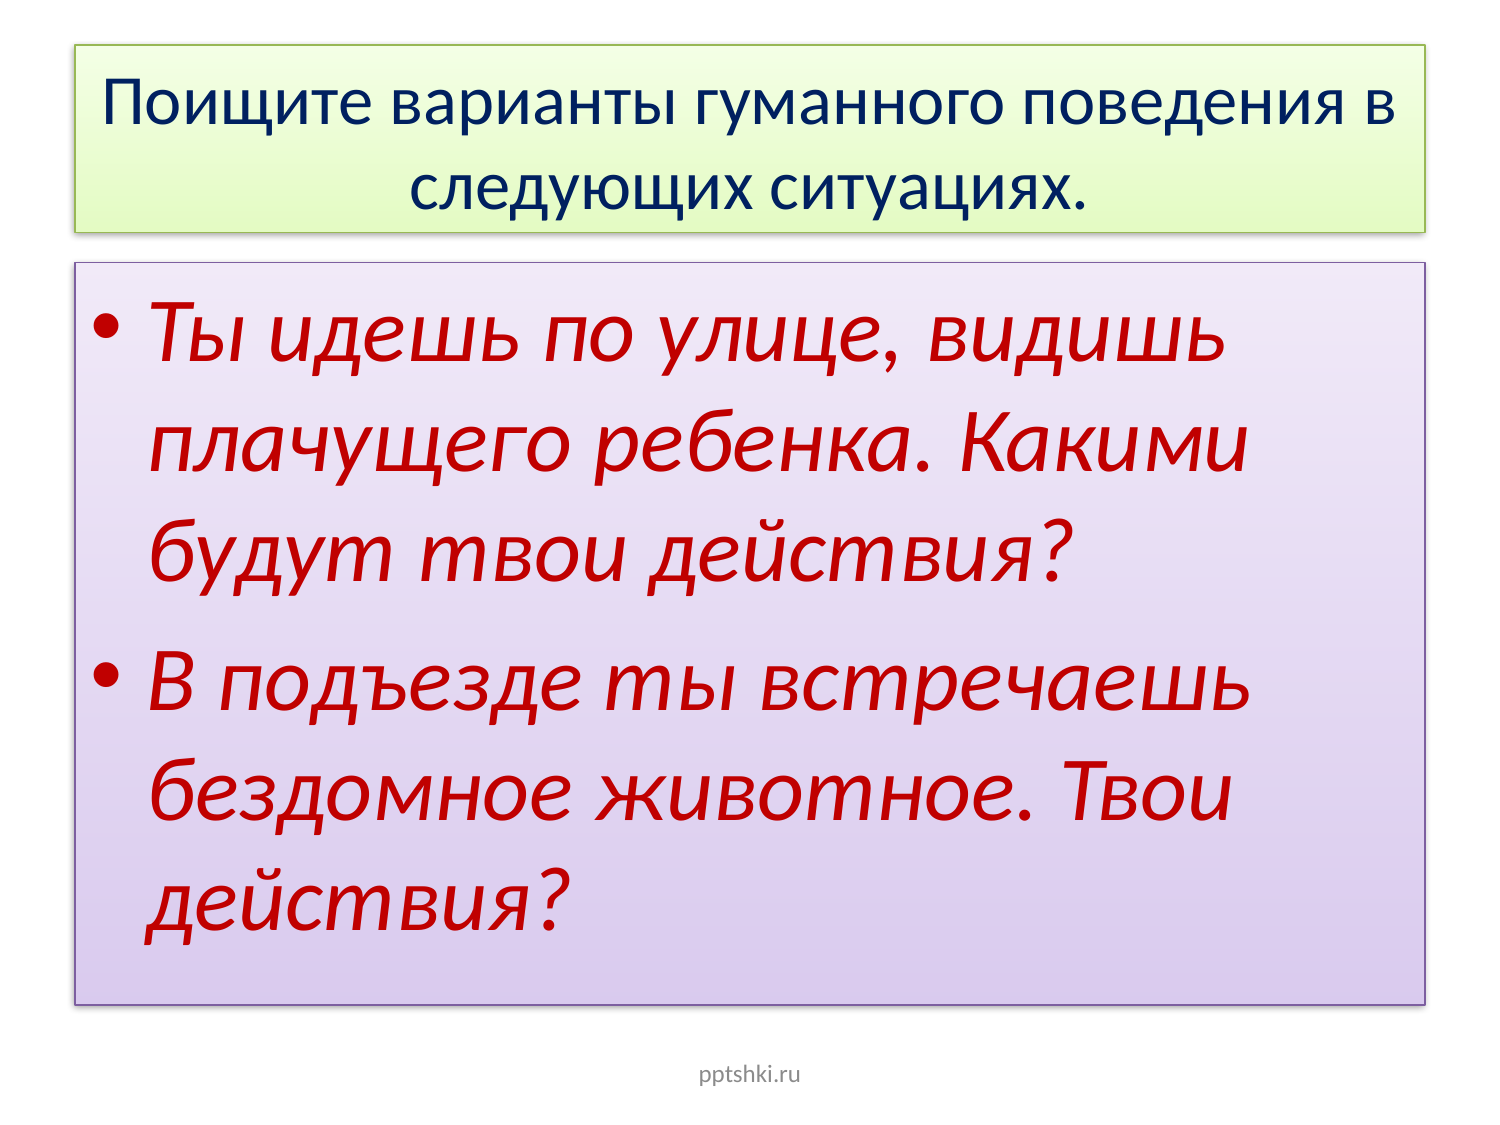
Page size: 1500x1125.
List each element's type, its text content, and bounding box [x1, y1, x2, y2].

footer pptshki.ru [512, 1042, 988, 1103]
list Ты идешь по улице, видишь плачущего ребенка. Какими будут твои действия? В подъезде ты встречаешь бездомное животное. Твои действия? [74, 262, 1426, 1006]
title Поищите варианты гуманного поведения в следующих ситуациях. [74, 44, 1426, 233]
